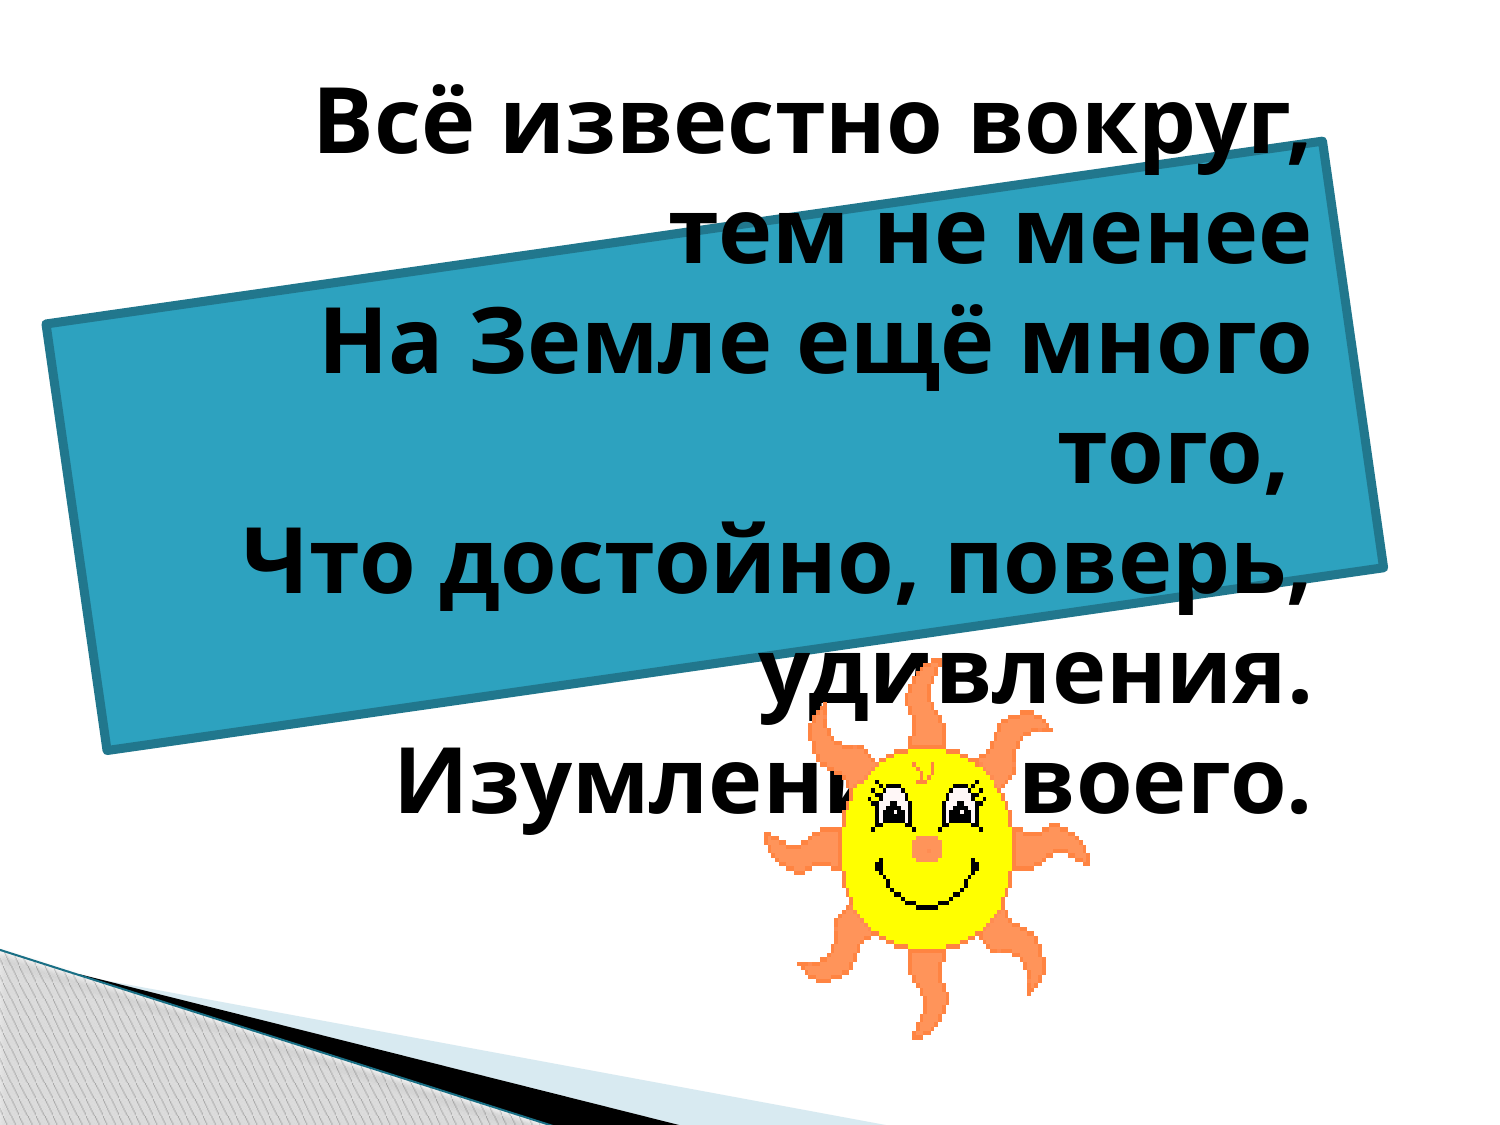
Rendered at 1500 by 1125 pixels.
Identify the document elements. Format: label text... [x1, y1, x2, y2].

text_box Всё известно вокруг, тем не менее На Земле ещё много того, Что достойно, поверь, удивления. Изумления твоего. [112, 54, 1329, 840]
text_box [41, 309, 112, 756]
picture [371, 633, 1483, 1067]
text_box [1329, 154, 1389, 581]
